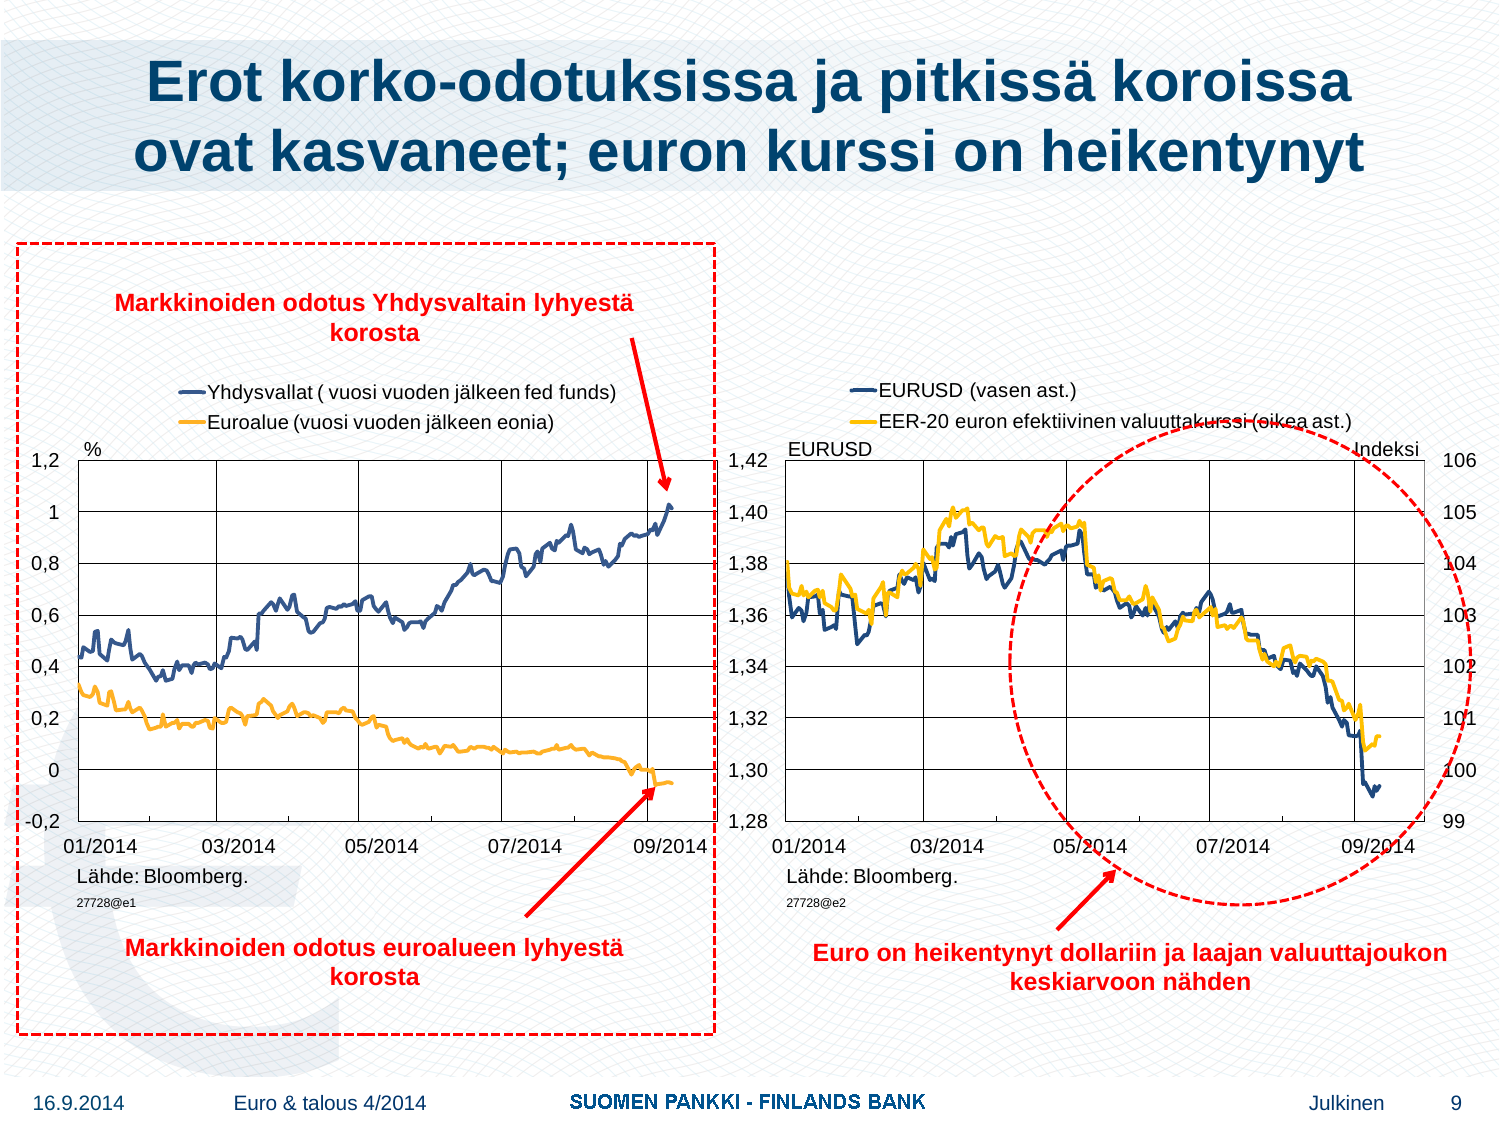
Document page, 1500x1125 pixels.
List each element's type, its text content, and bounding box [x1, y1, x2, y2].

text_box [17, 243, 715, 317]
footer Euro & talous 4/2014 [218, 1074, 526, 1125]
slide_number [17, 1074, 207, 1125]
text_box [631, 337, 668, 492]
title Erot korko-odotuksissa ja pitkissä koroissa ovat kasvaneet; euron kurssi on heikentynyt [87, 18, 1413, 207]
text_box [1056, 869, 1117, 931]
text_box [17, 949, 715, 1035]
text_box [525, 786, 656, 918]
picture [0, 0, 1500, 1125]
slide_number 9 [1316, 1074, 1478, 1125]
text_box Euro on heikentynyt dollariin ja laajan valuuttajoukon keskiarvoon nähden [755, 949, 1500, 1004]
